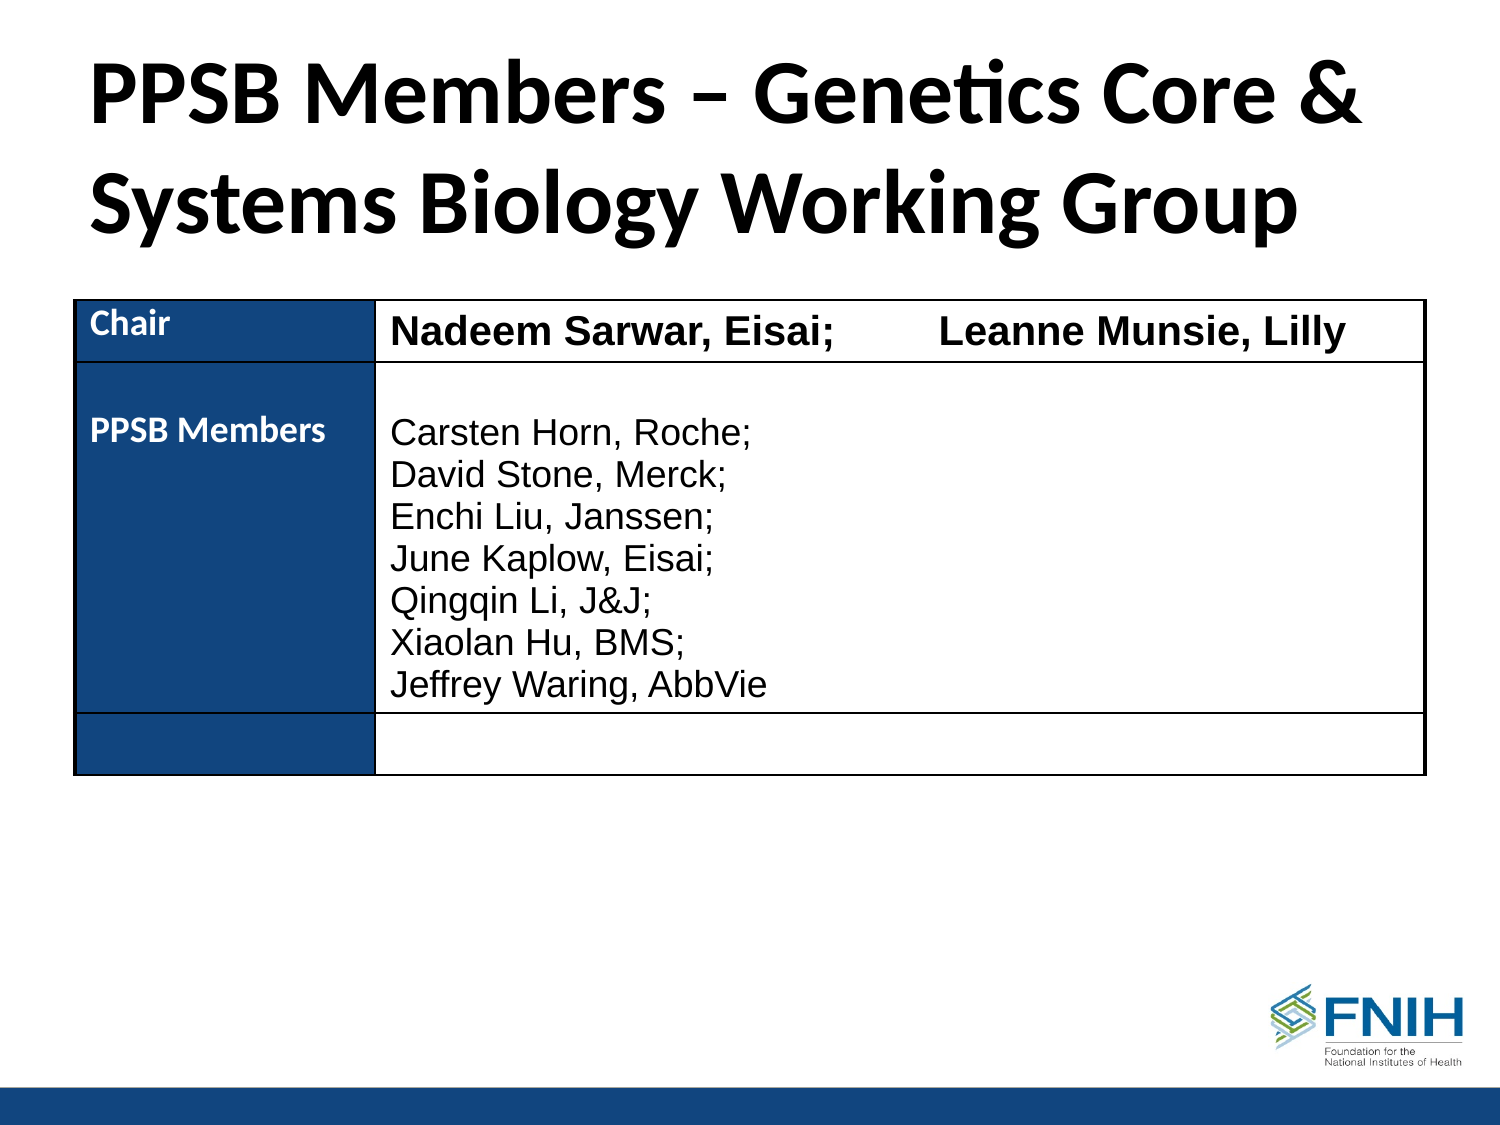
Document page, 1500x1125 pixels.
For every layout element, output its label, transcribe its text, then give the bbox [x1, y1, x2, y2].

table_header Chair [77, 301, 374, 361]
title PPSB Members – Genetics Core & Systems Biology Working Group [75, 24, 1475, 275]
picture [1268, 982, 1464, 1069]
table_header Nadeem Sarwar, Eisai; Leanne Munsie, Lilly [376, 301, 1423, 361]
table_cell Carsten Horn, Roche; David Stone, Merck; Enchi Liu, Janssen; June Kaplow, Eisai; Qingqin Li, J&J; Xiaolan Hu, BMS; Jeffrey Waring, AbbVie [376, 363, 1423, 712]
table_cell PPSB Members [77, 363, 374, 712]
table_cell [77, 714, 374, 774]
table_cell [376, 714, 1423, 774]
